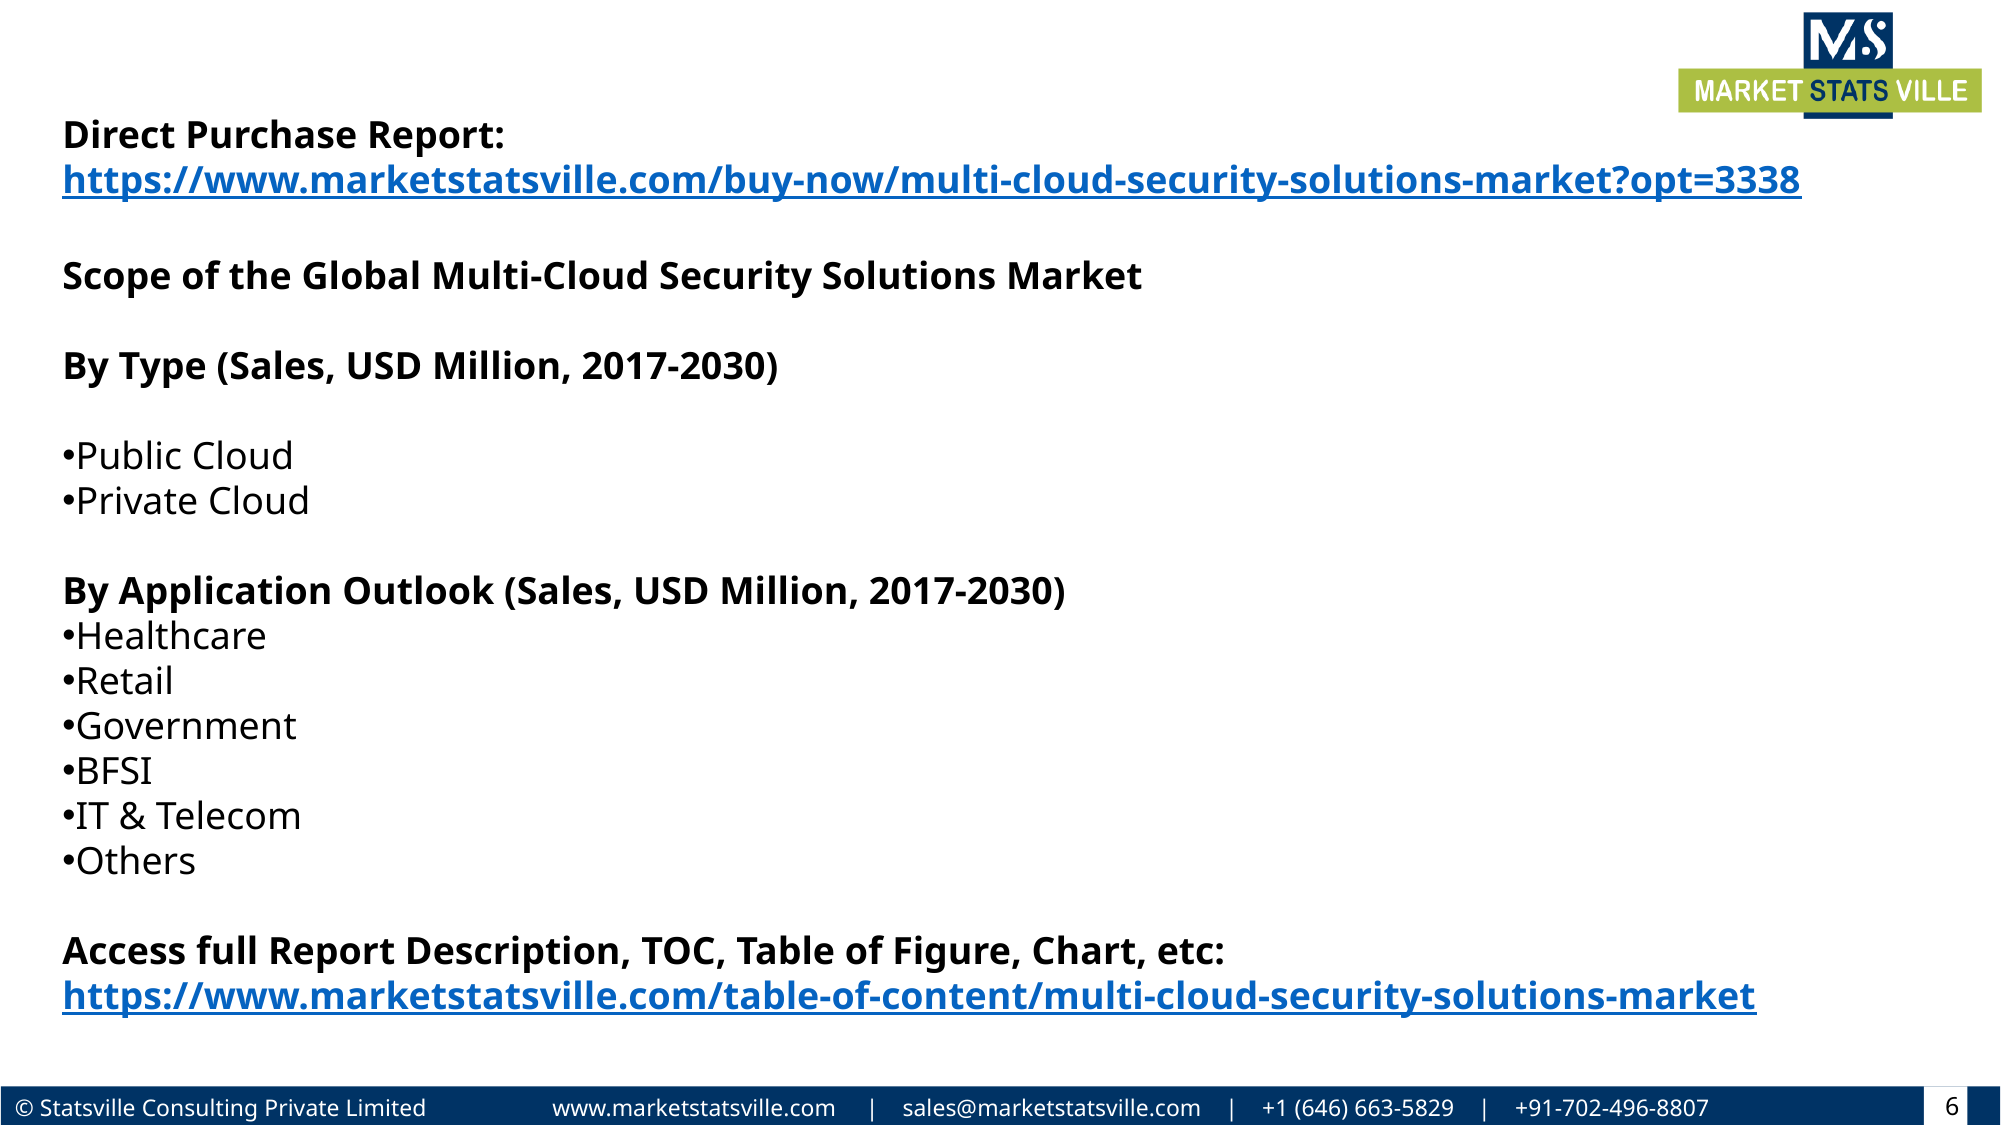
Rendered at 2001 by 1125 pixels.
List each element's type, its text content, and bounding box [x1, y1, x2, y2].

text_box Direct Purchase Report: https://www.marketstatsville.com/buy-now/multi-cloud-security-solutions-market?opt=3338 Scope of the Global Multi-Cloud Security Solutions Market By Type (Sales, USD Million, 2017-2030) Public Cloud Private Cloud By Application Outlook (Sales, USD Million, 2017-2030) Healthcare Retail Government BFSI IT & Telecom Others Access full Report Description, TOC, Table of Figure, Chart, etc: https://www.marketstatsville.com/table-of-content/multi-cloud-security-solutions-market [47, 103, 1946, 1030]
slide_number [137, 1042, 588, 1103]
slide_number 6 [1861, 1077, 1975, 1125]
picture [1678, 12, 1982, 119]
